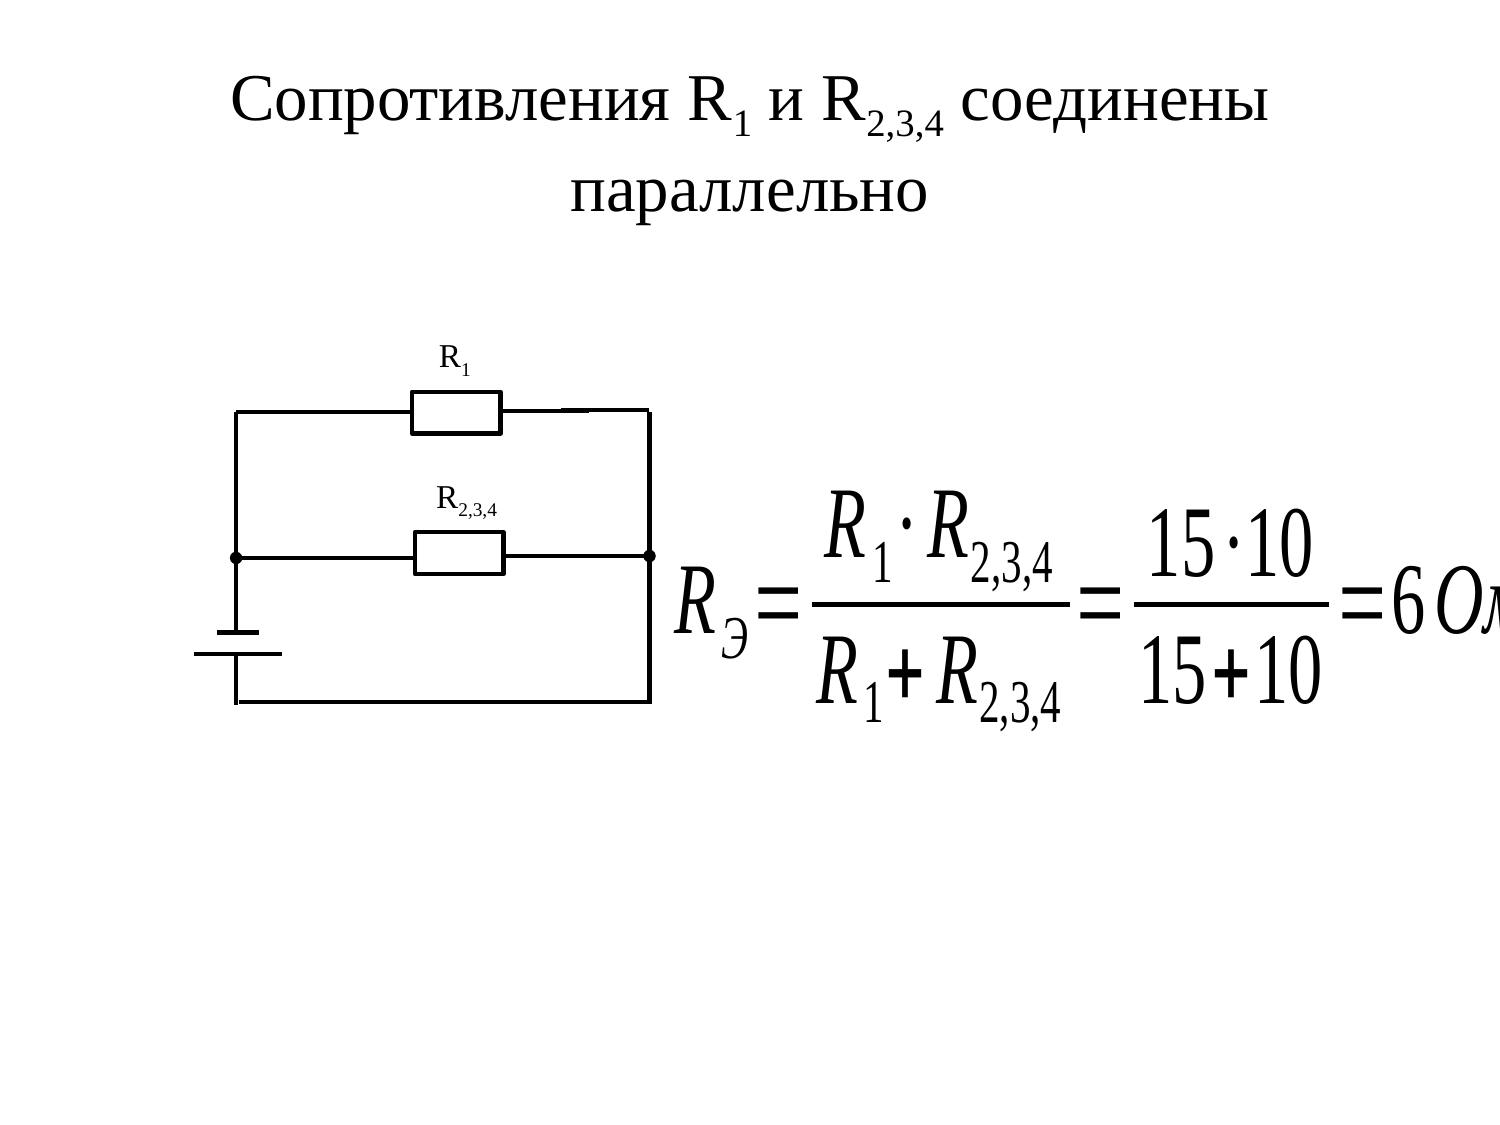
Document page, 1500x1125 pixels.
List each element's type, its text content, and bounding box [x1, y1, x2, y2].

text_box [41, 151, 1500, 974]
title Сопротивления R1 и R2,3,4 соединены параллельно [75, 45, 1425, 150]
